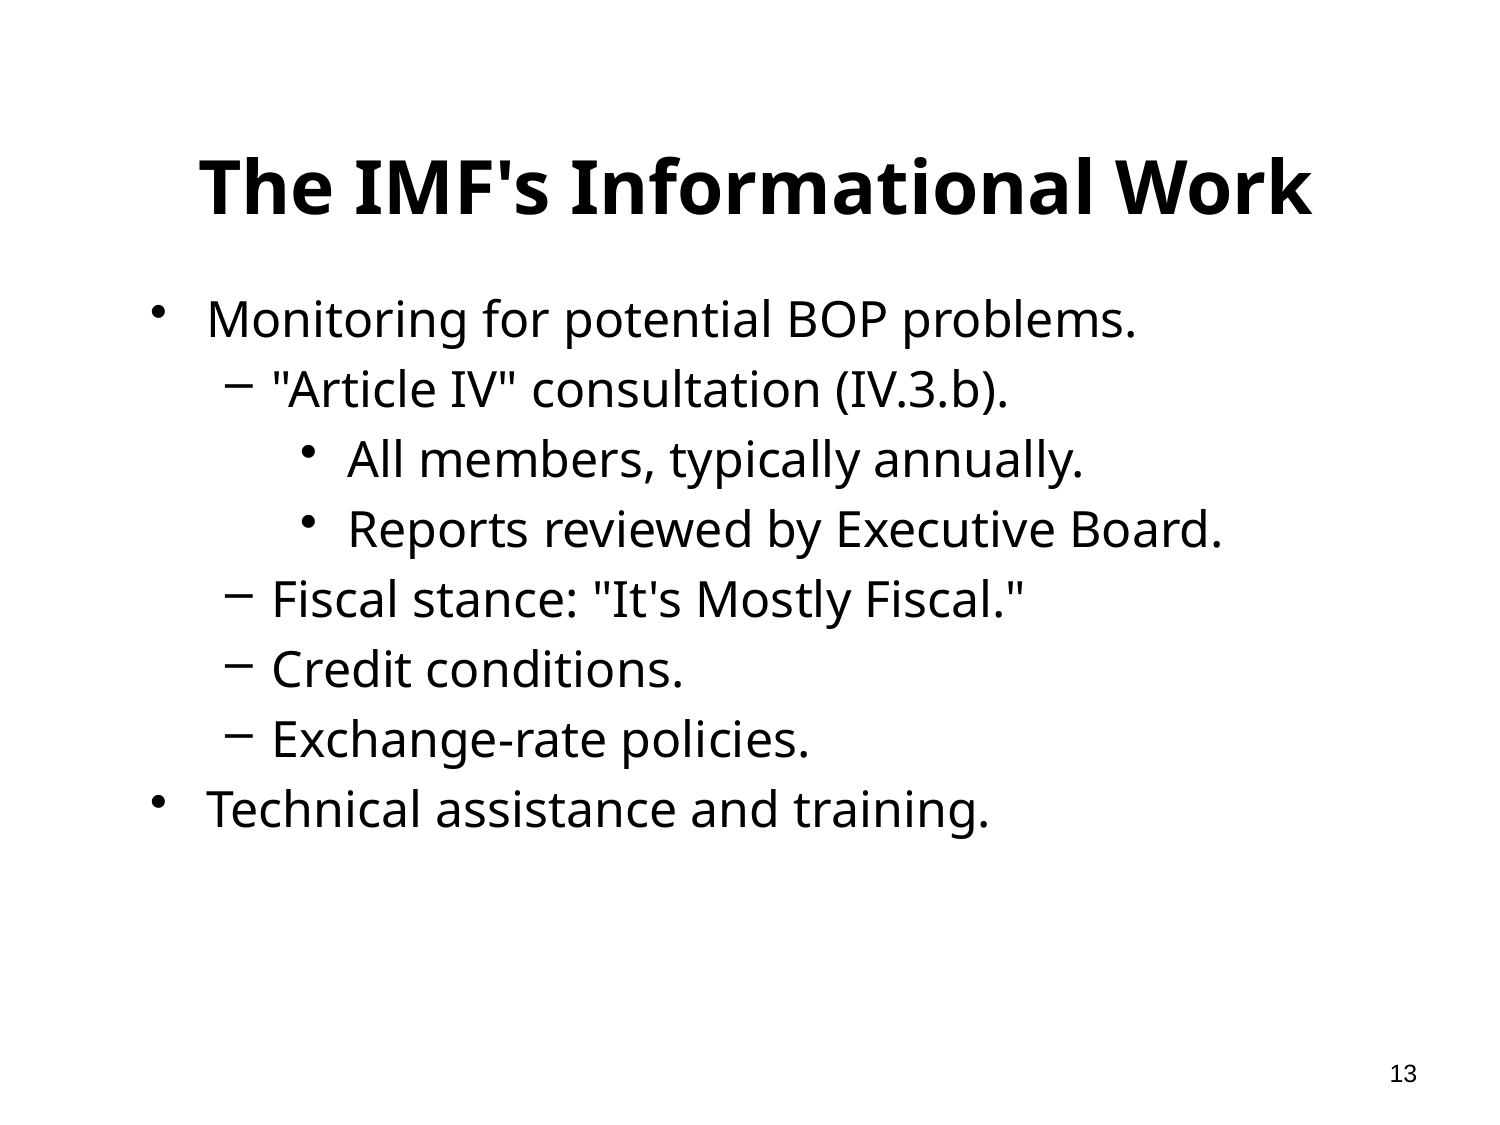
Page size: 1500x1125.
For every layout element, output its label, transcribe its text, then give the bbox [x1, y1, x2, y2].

title The IMF's Informational Work [62, 131, 1451, 238]
list Monitoring for potential BOP problems. "Article IV" consultation (IV.3.b). All members, typically annually. Reports reviewed by Executive Board. Fiscal stance: "It's Mostly Fiscal." Credit conditions. Exchange-rate policies. Technical assistance and training. [149, 287, 1351, 951]
